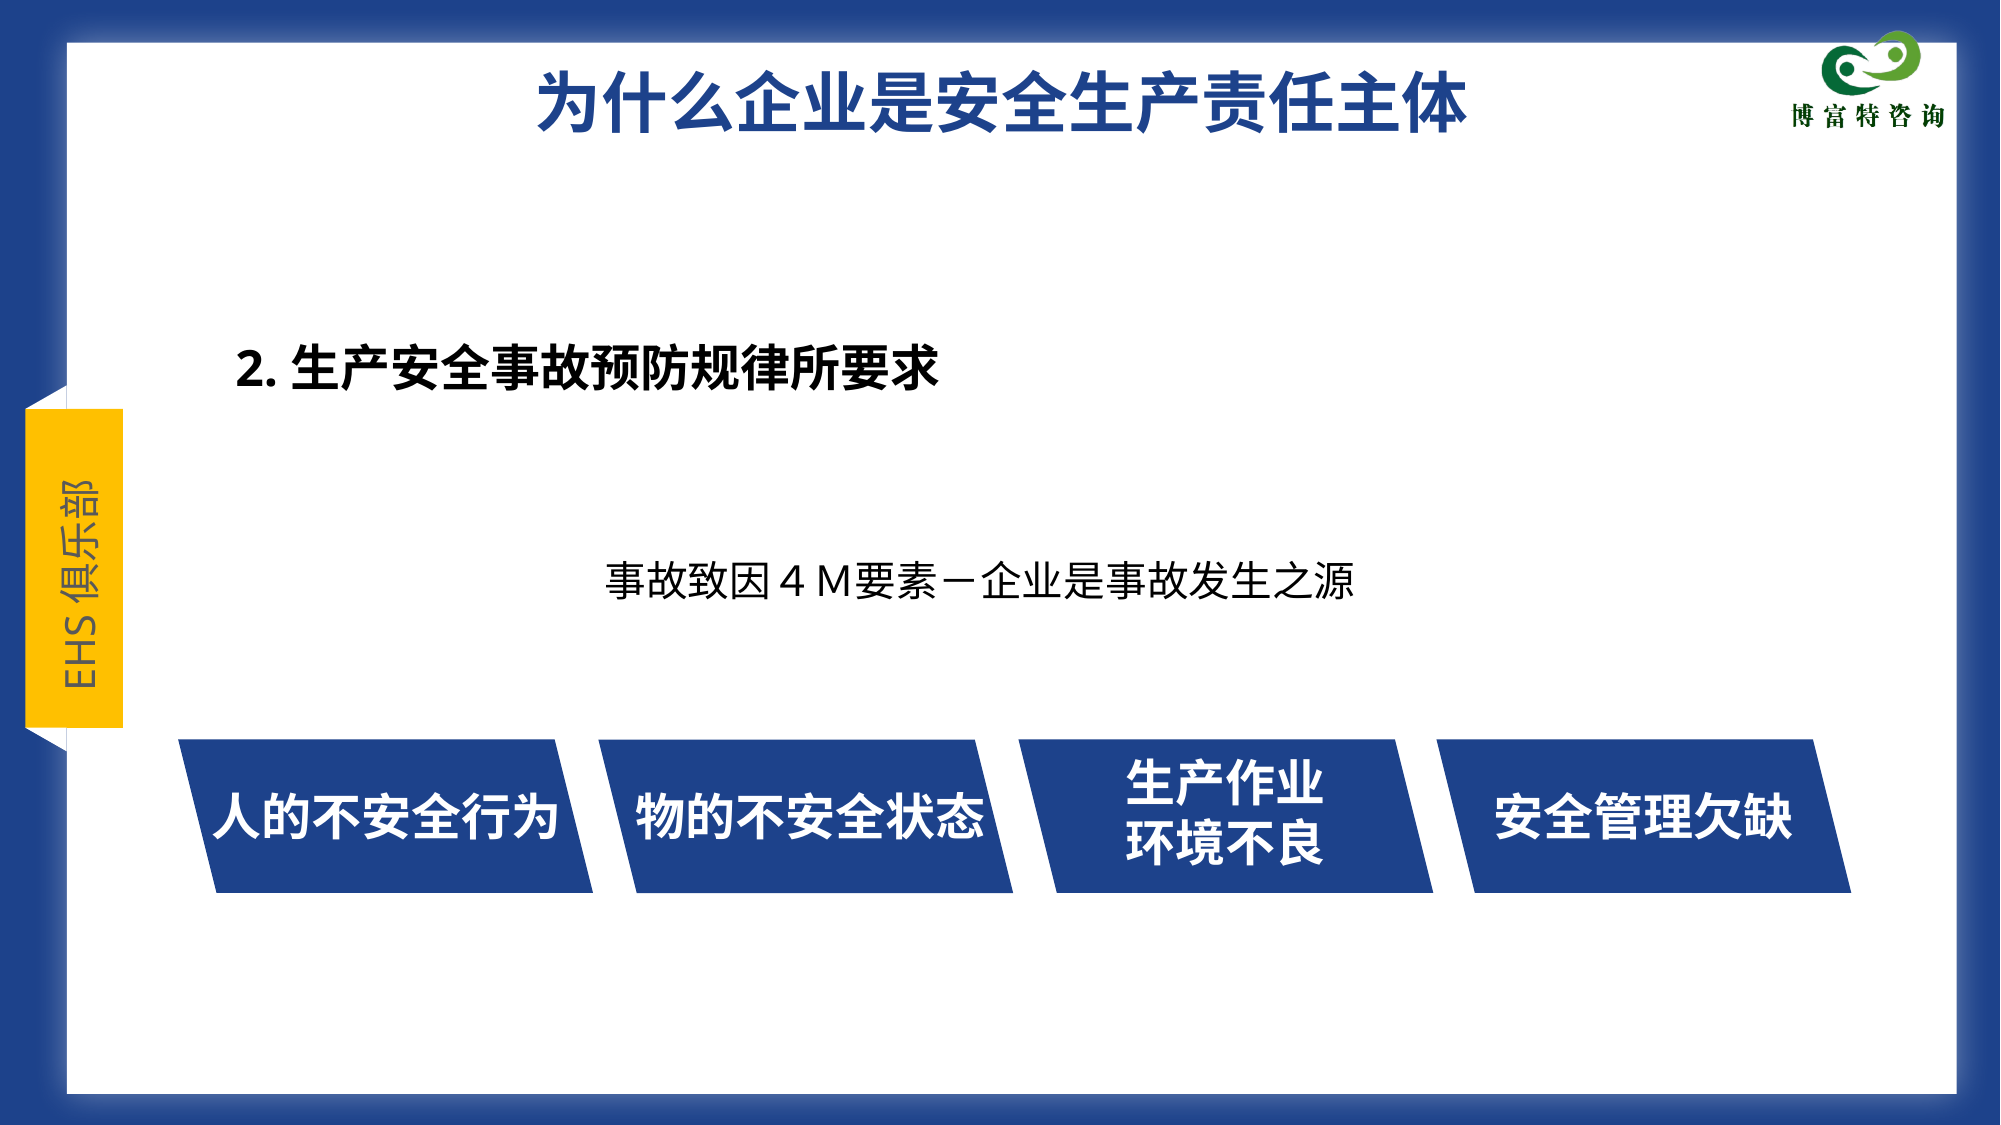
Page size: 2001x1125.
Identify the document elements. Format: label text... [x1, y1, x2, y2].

text_box 事故致因４Ｍ要素－企业是事故发生之源 [480, 547, 1481, 622]
text_box 生产作业 环境不良 [1111, 744, 1341, 880]
text_box 安全管理欠缺 [1479, 778, 1809, 854]
text_box [1016, 737, 1436, 896]
text_box [176, 737, 567, 820]
title 为什么企业是安全生产责任主体 [380, 53, 1624, 256]
text_box 人的不安全行为 [196, 778, 577, 854]
text_box [596, 737, 987, 835]
text_box [1434, 737, 1854, 896]
picture [1772, 30, 1969, 131]
text_box 物的不安全状态 [620, 778, 1000, 854]
text_box [204, 820, 596, 896]
text_box [624, 831, 1016, 896]
list 2.生产安全事故预防规律所要求 [220, 329, 1060, 430]
